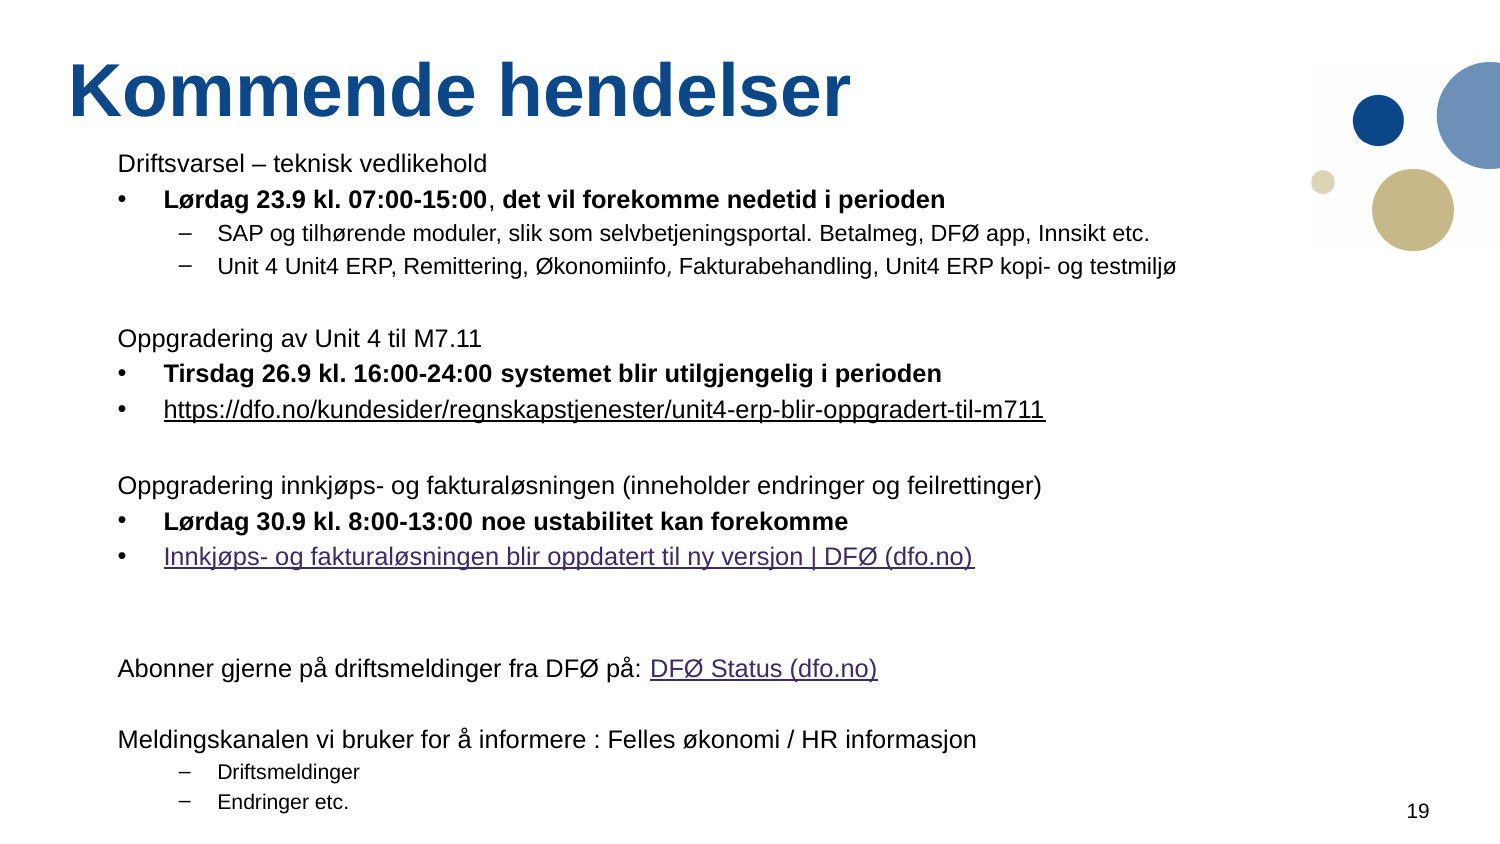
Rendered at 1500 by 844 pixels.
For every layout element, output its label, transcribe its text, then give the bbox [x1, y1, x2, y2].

list Driftsvarsel – teknisk vedlikehold Lørdag 23.9 kl. 07:00-15:00, det vil forekomme nedetid i perioden SAP og tilhørende moduler, slik som selvbetjeningsportal. Betalmeg, DFØ app, Innsikt etc. Unit 4 Unit4 ERP, Remittering, Økonomiinfo, Fakturabehandling, Unit4 ERP kopi- og testmiljø Oppgradering av Unit 4 til M7.11 Tirsdag 26.9 kl. 16:00-24:00 systemet blir utilgjengelig i perioden https://dfo.no/kundesider/regnskapstjenester/unit4-erp-blir-oppgradert-til-m711 Oppgradering innkjøps- og fakturaløsningen (inneholder endringer og feilrettinger) Lørdag 30.9 kl. 8:00-13:00 noe ustabilitet kan forekomme Innkjøps- og fakturaløsningen blir oppdatert til ny versjon | DFØ (dfo.no) Abonner gjerne på driftsmeldinger fra DFØ på: DFØ Status (dfo.no) Meldingskanalen vi bruker for å informere : Felles økonomi / HR informasjon Driftsmeldinger Endringer etc. [102, 139, 1500, 828]
picture [1429, 62, 1500, 139]
title Kommende hendelser [53, 33, 1429, 140]
